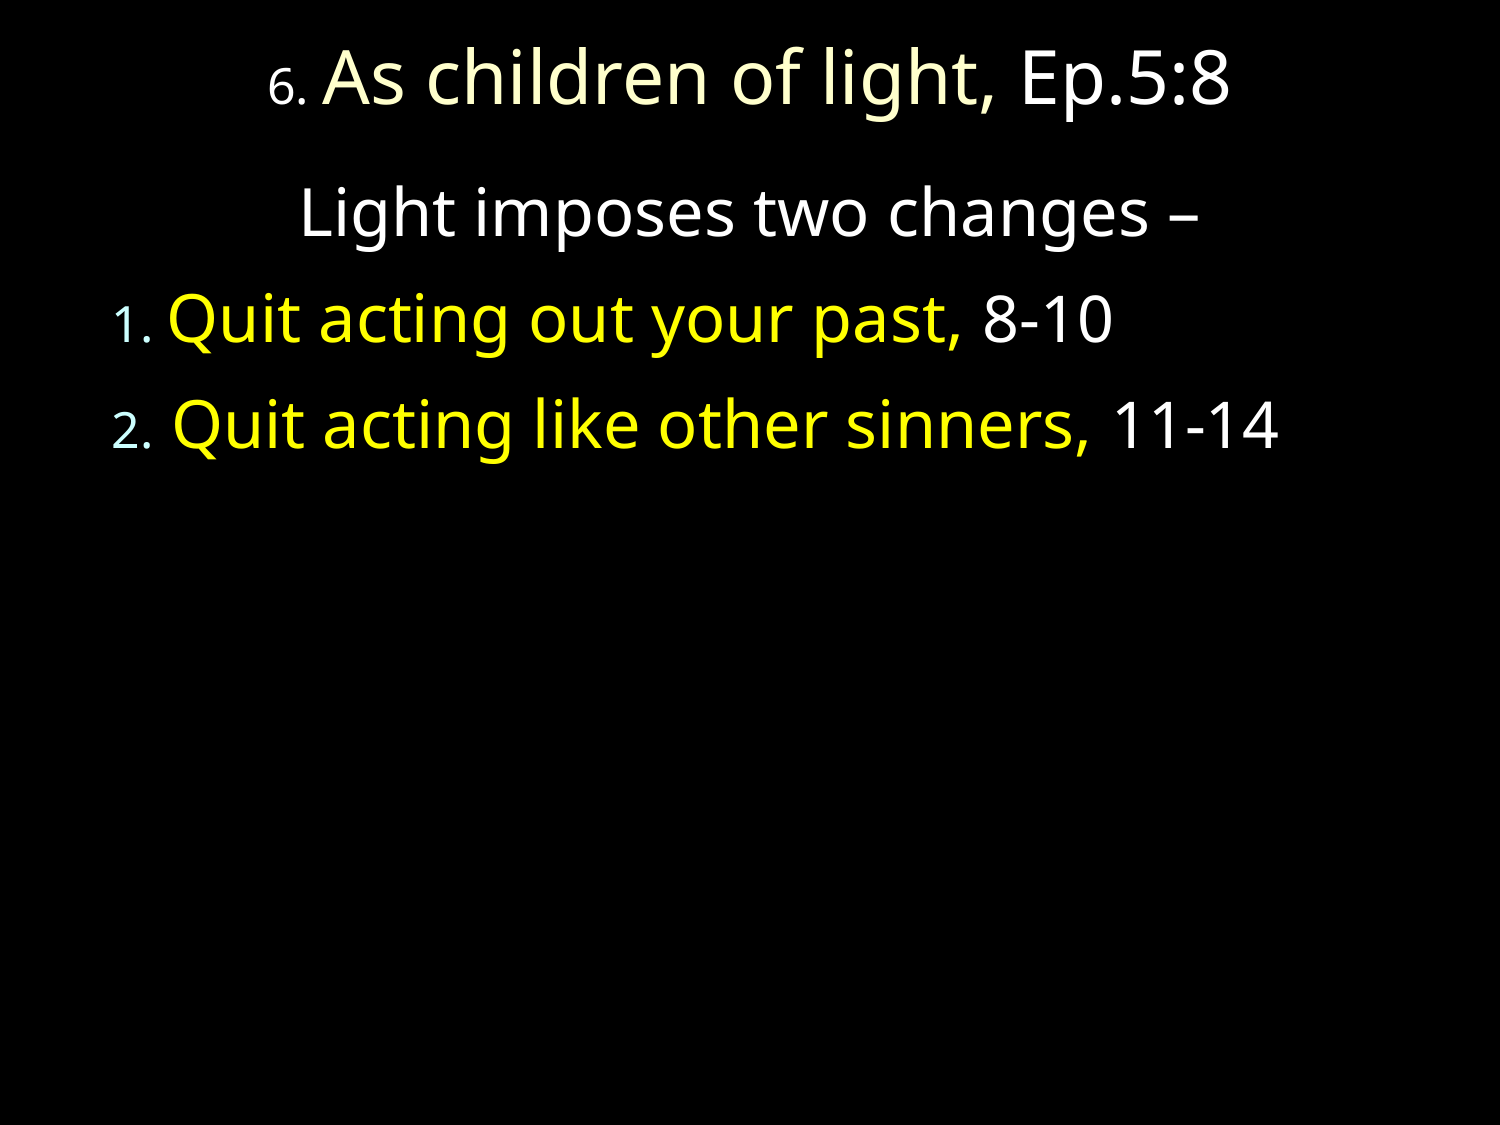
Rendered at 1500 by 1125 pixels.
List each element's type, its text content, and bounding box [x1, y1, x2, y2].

list Light imposes two changes – 1. Quit acting out your past, 8-10 2. Quit acting like other sinners, 11-14 [62, 162, 1438, 1038]
title 6. As children of light, Ep.5:8 [75, 12, 1425, 138]
